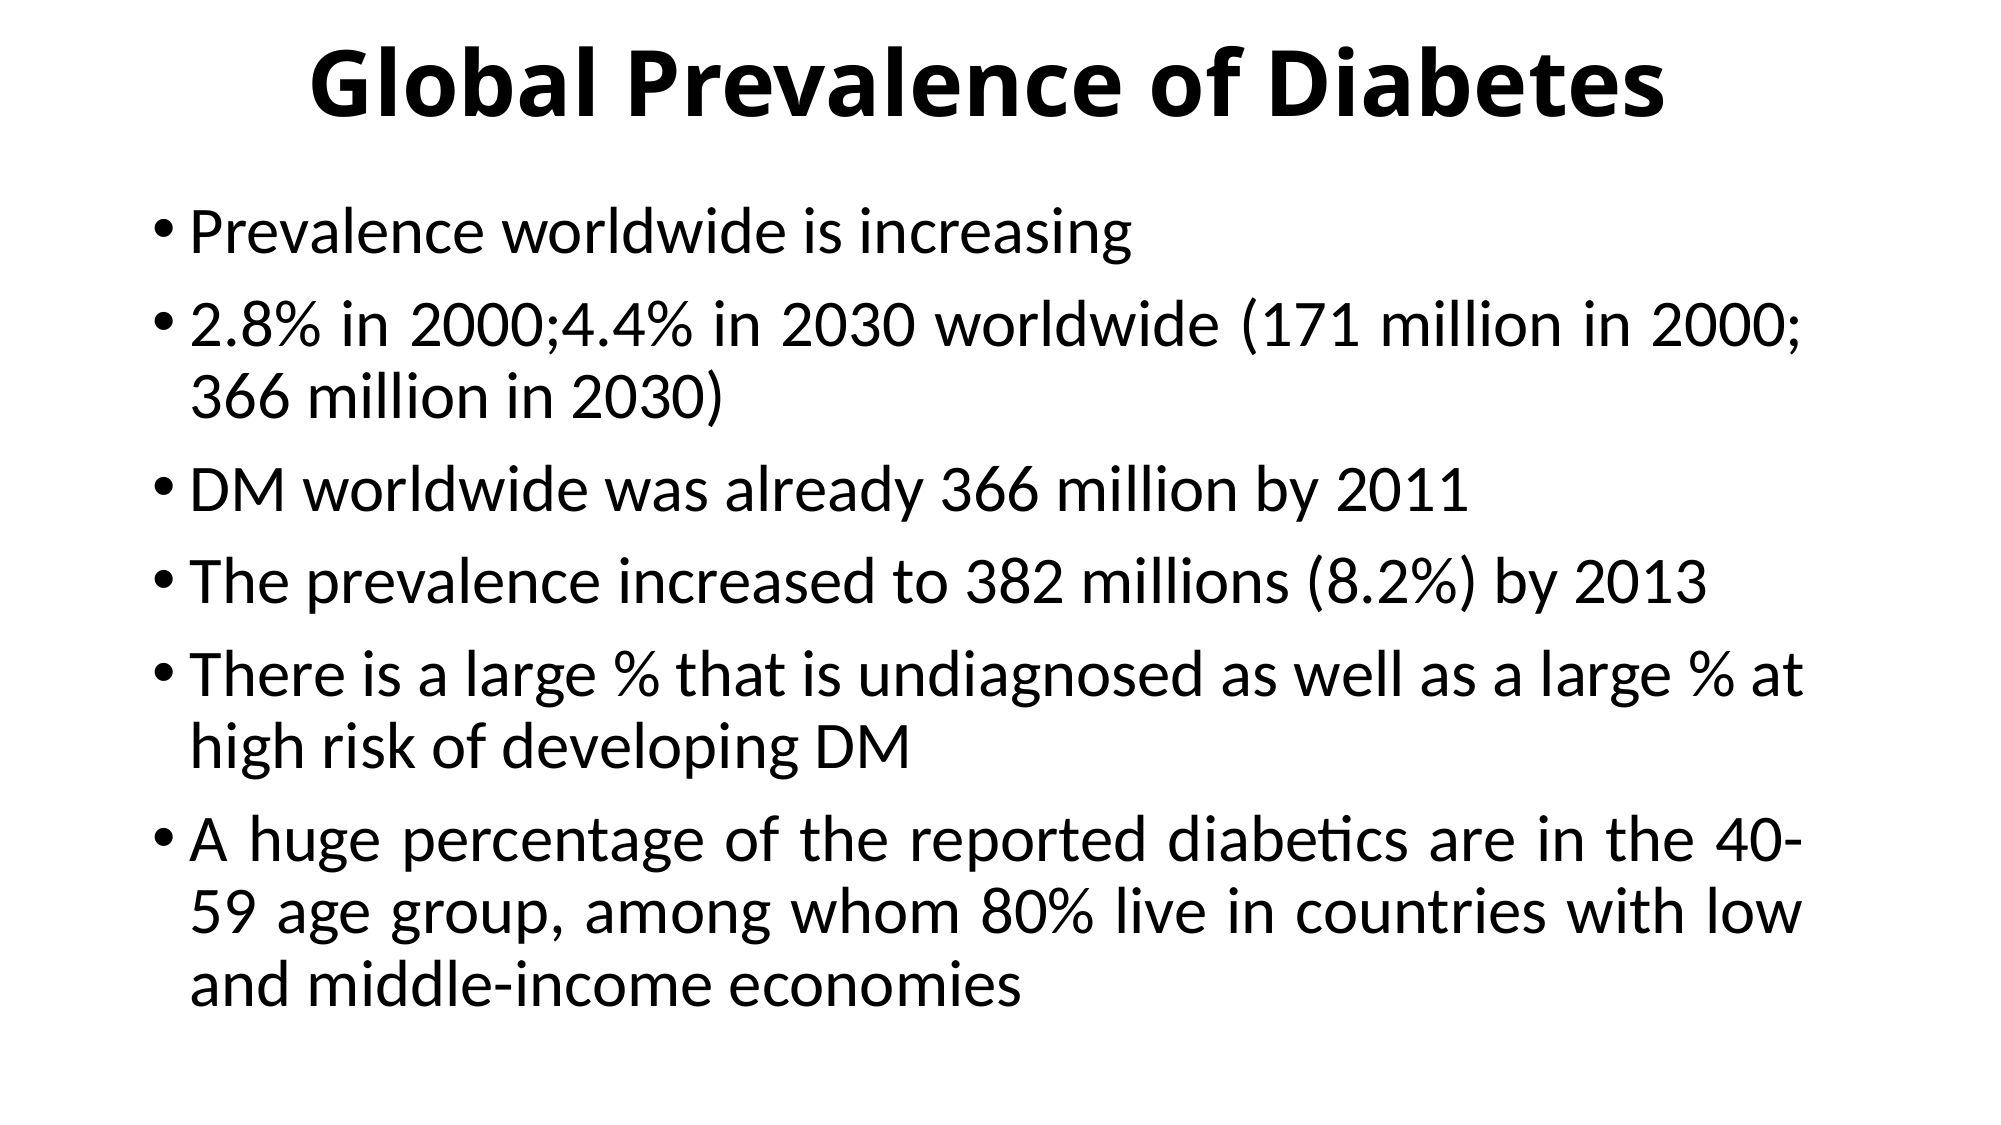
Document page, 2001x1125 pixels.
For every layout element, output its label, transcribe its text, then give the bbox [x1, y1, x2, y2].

title Global Prevalence of Diabetes [137, 21, 1863, 153]
list Prevalence worldwide is increasing 2.8% in 2000;4.4% in 2030 worldwide (171 million in 2000; 366 million in 2030) DM worldwide was already 366 million by 2011 The prevalence increased to 382 millions (8.2%) by 2013 There is a large % that is undiagnosed as well as a large % at high risk of developing DM A huge percentage of the reported diabetics are in the 40-59 age group, among whom 80% live in countries with low and middle-income economies [137, 188, 1821, 1084]
